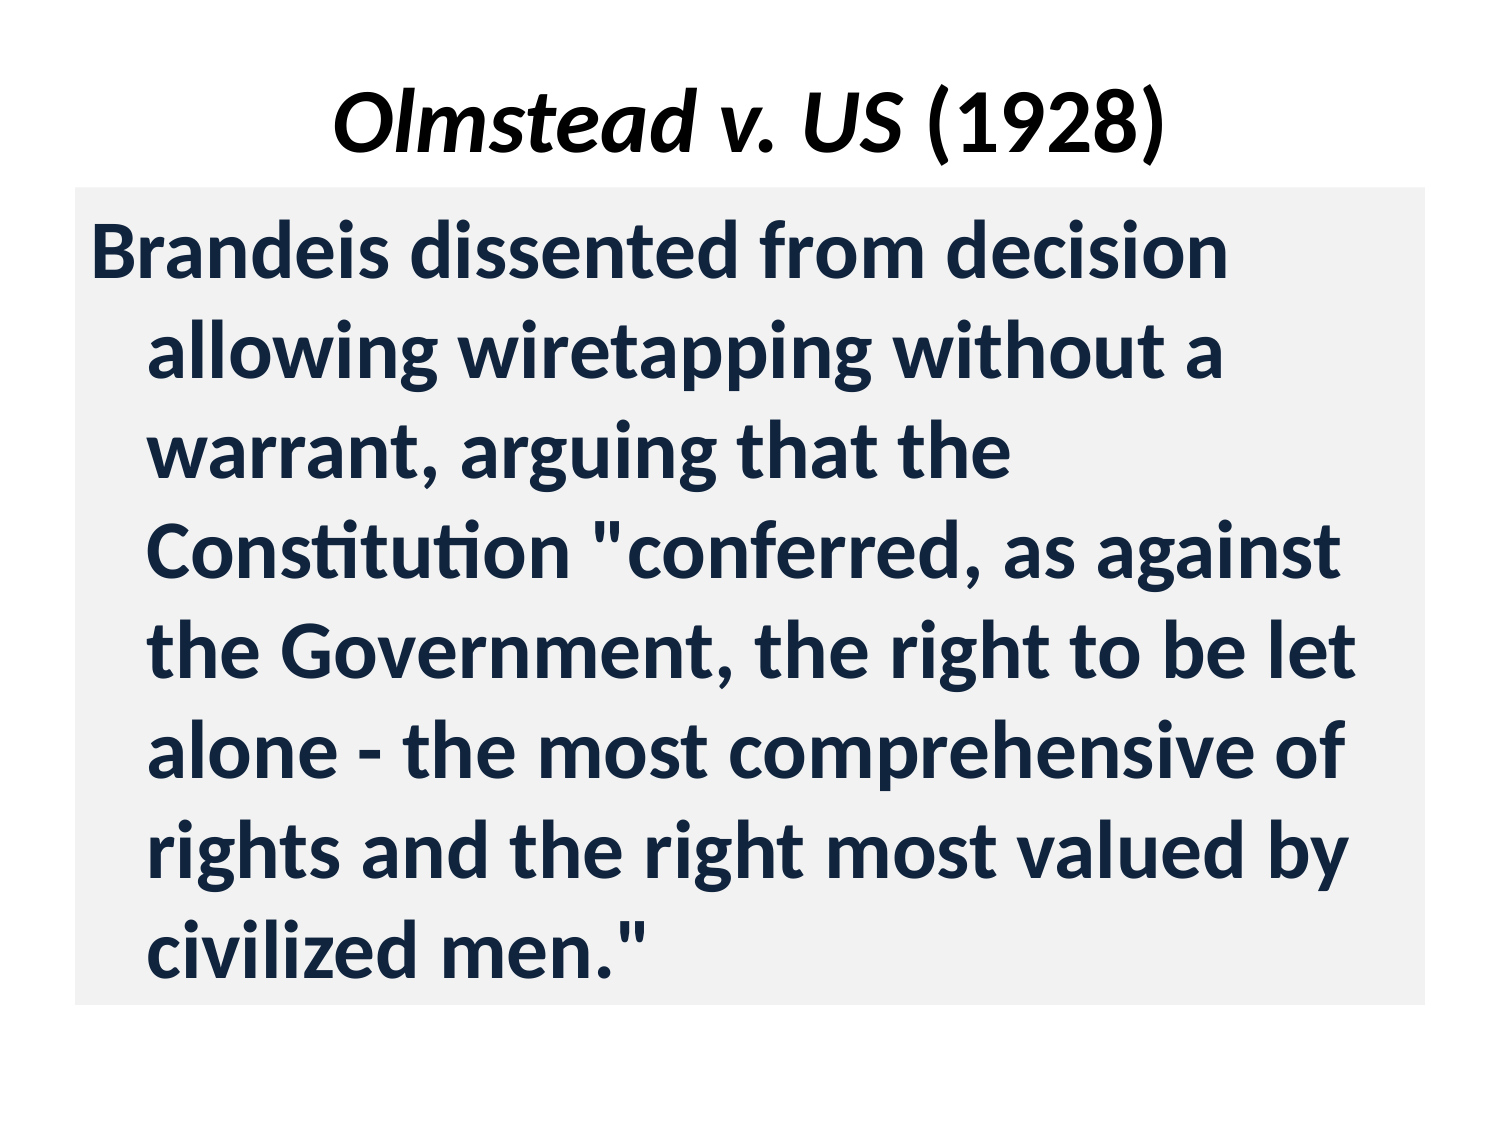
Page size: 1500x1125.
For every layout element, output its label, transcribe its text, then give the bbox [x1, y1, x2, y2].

list Brandeis dissented from decision allowing wiretapping without a warrant, arguing that the Constitution "conferred, as against the Government, the right to be let alone - the most comprehensive of rights and the right most valued by civilized men." [75, 187, 1425, 1005]
title Olmstead v. US (1928) [75, 45, 1425, 187]
